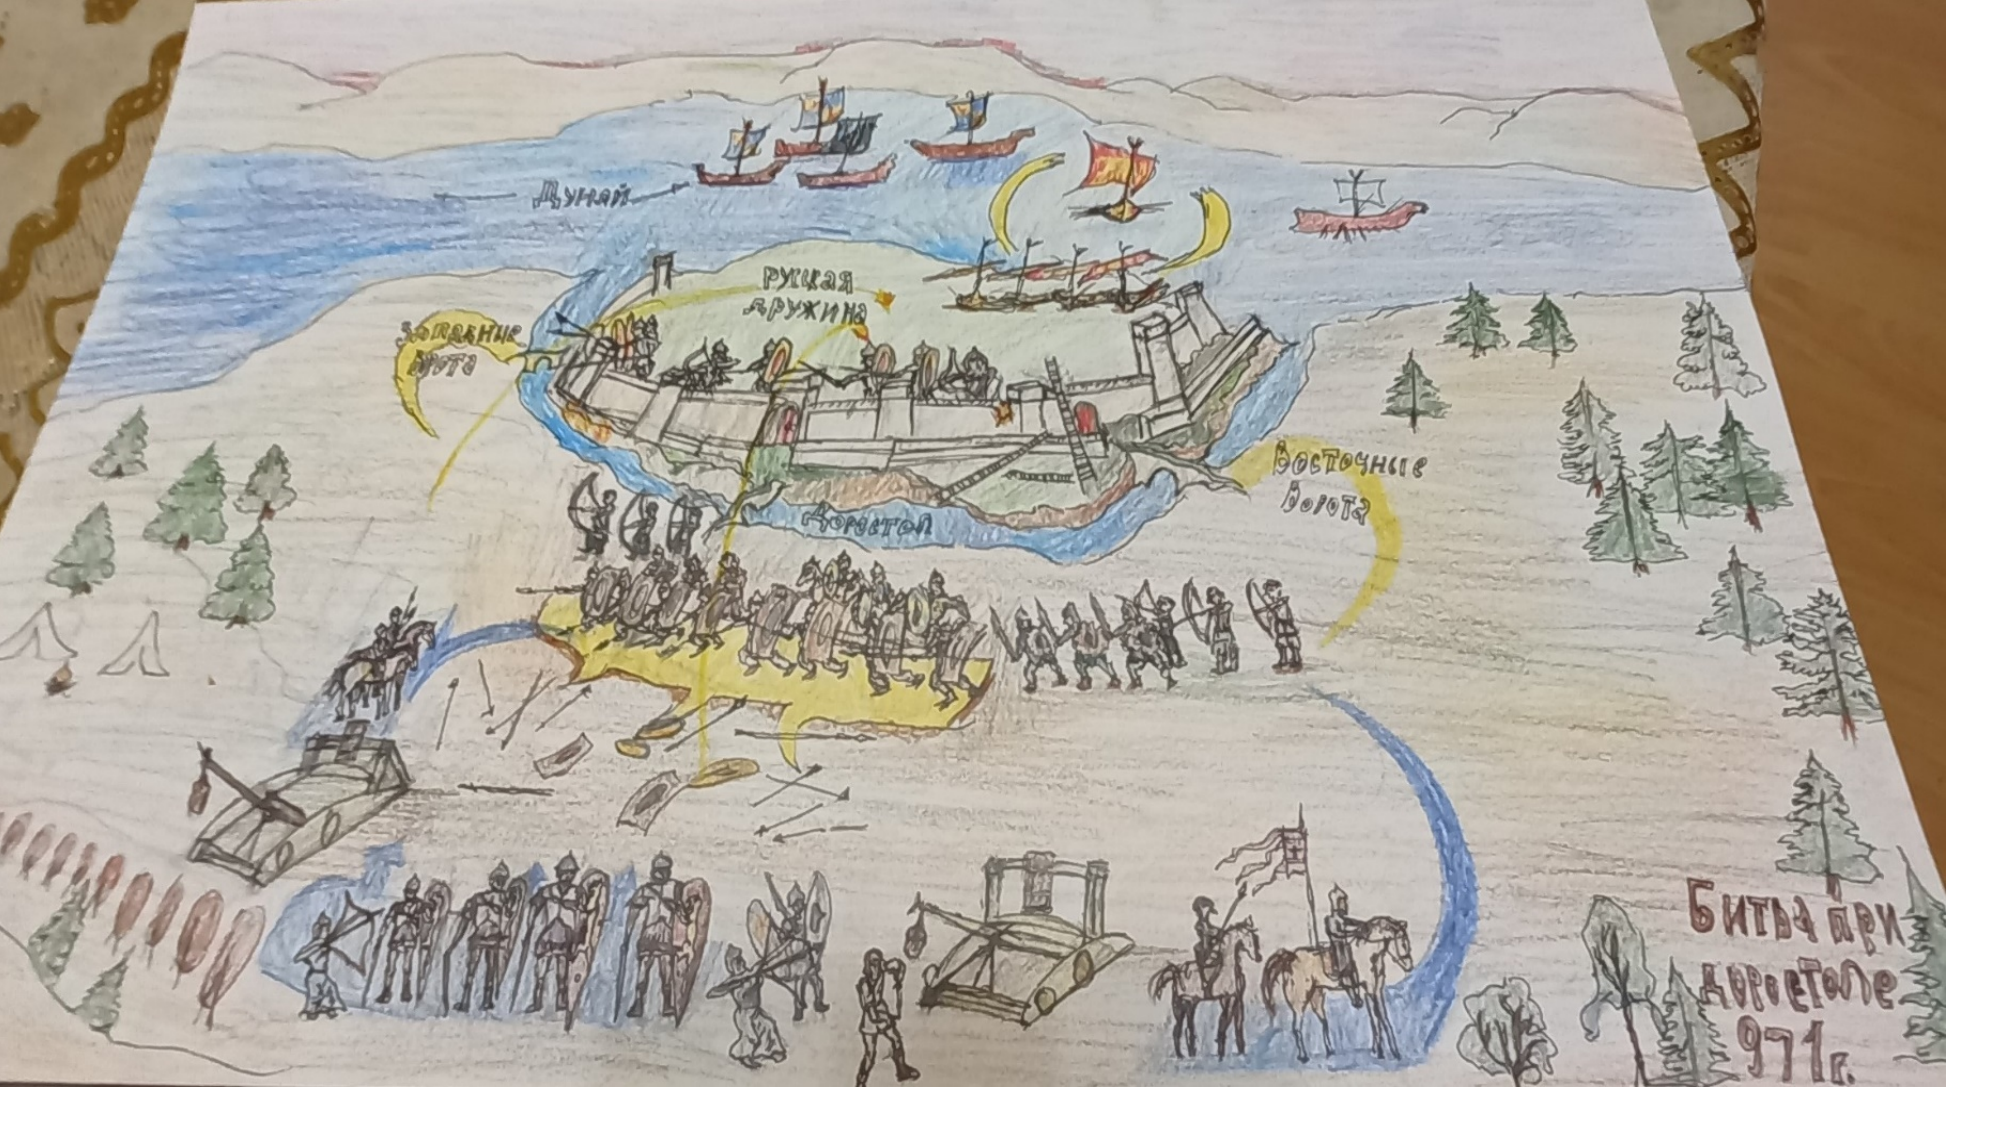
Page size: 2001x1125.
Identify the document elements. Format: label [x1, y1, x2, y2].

list [0, 0, 1946, 1087]
